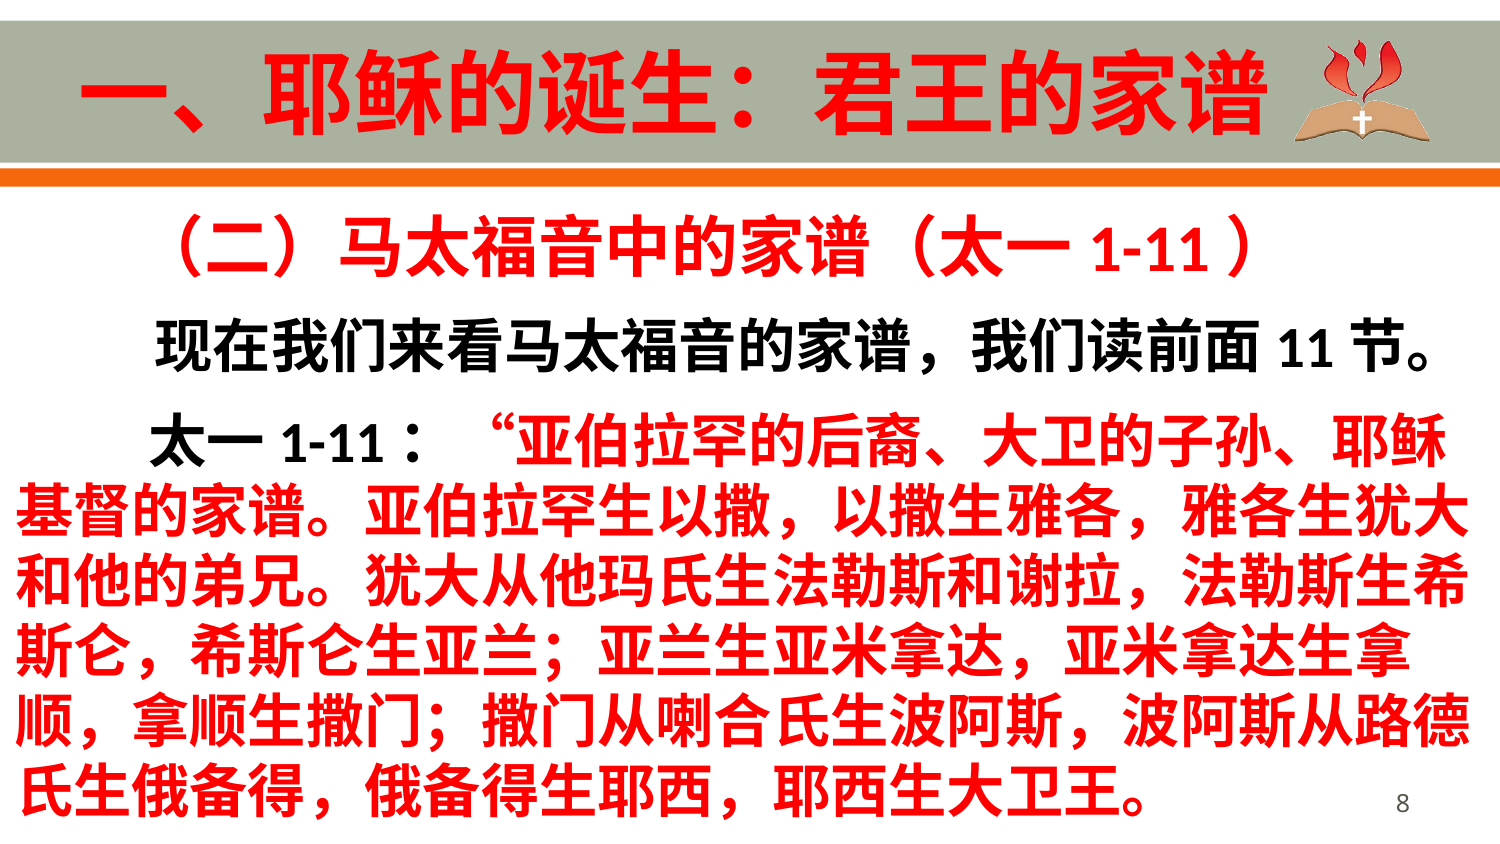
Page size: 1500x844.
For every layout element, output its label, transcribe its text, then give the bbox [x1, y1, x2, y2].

slide_number 8 [1074, 782, 1425, 827]
picture [1350, 35, 1434, 144]
list （二）马太福音中的家谱（太一1-11） 现在我们来看马太福音的家谱，我们读前面11节。 太一1-11：“亚伯拉罕的后裔、大卫的子孙、耶稣基督的家谱。亚伯拉罕生以撒，以撒生雅各，雅各生犹大和他的弟兄。犹大从他玛氏生法勒斯和谢拉，法勒斯生希斯仑，希斯仑生亚兰；亚兰生亚米拿达，亚米拿达生拿顺，拿顺生撒门；撒门从喇合氏生波阿斯，波阿斯从路德氏生俄备得，俄备得生耶西，耶西生大卫王。 [0, 196, 1498, 844]
title 一、耶稣的诞生：君王的家谱 [0, 22, 1350, 160]
